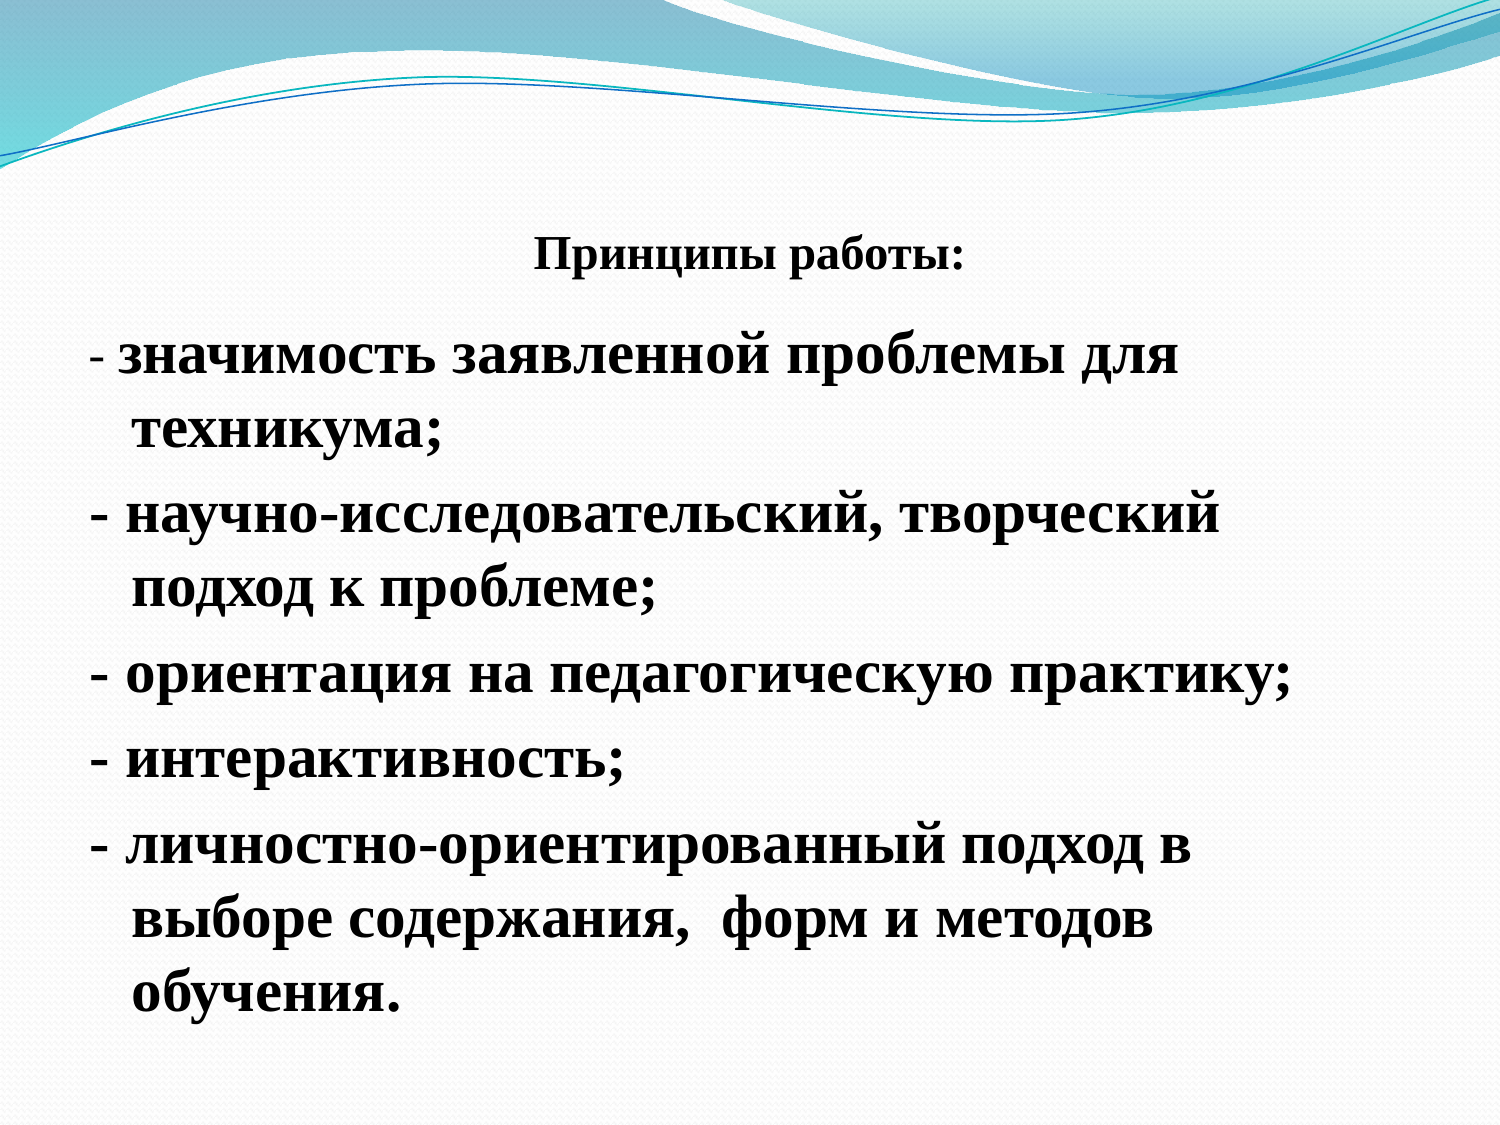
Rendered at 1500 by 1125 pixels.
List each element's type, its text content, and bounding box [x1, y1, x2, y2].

title Принципы работы: [75, 115, 1425, 304]
list - значимость заявленной проблемы для техникума; - научно-исследовательский, творческий подход к проблеме; - ориентация на педагогическую практику; - интерактивность; - личностно-ориентированный подход в выборе содержания, форм и методов обучения. [75, 304, 1425, 1038]
